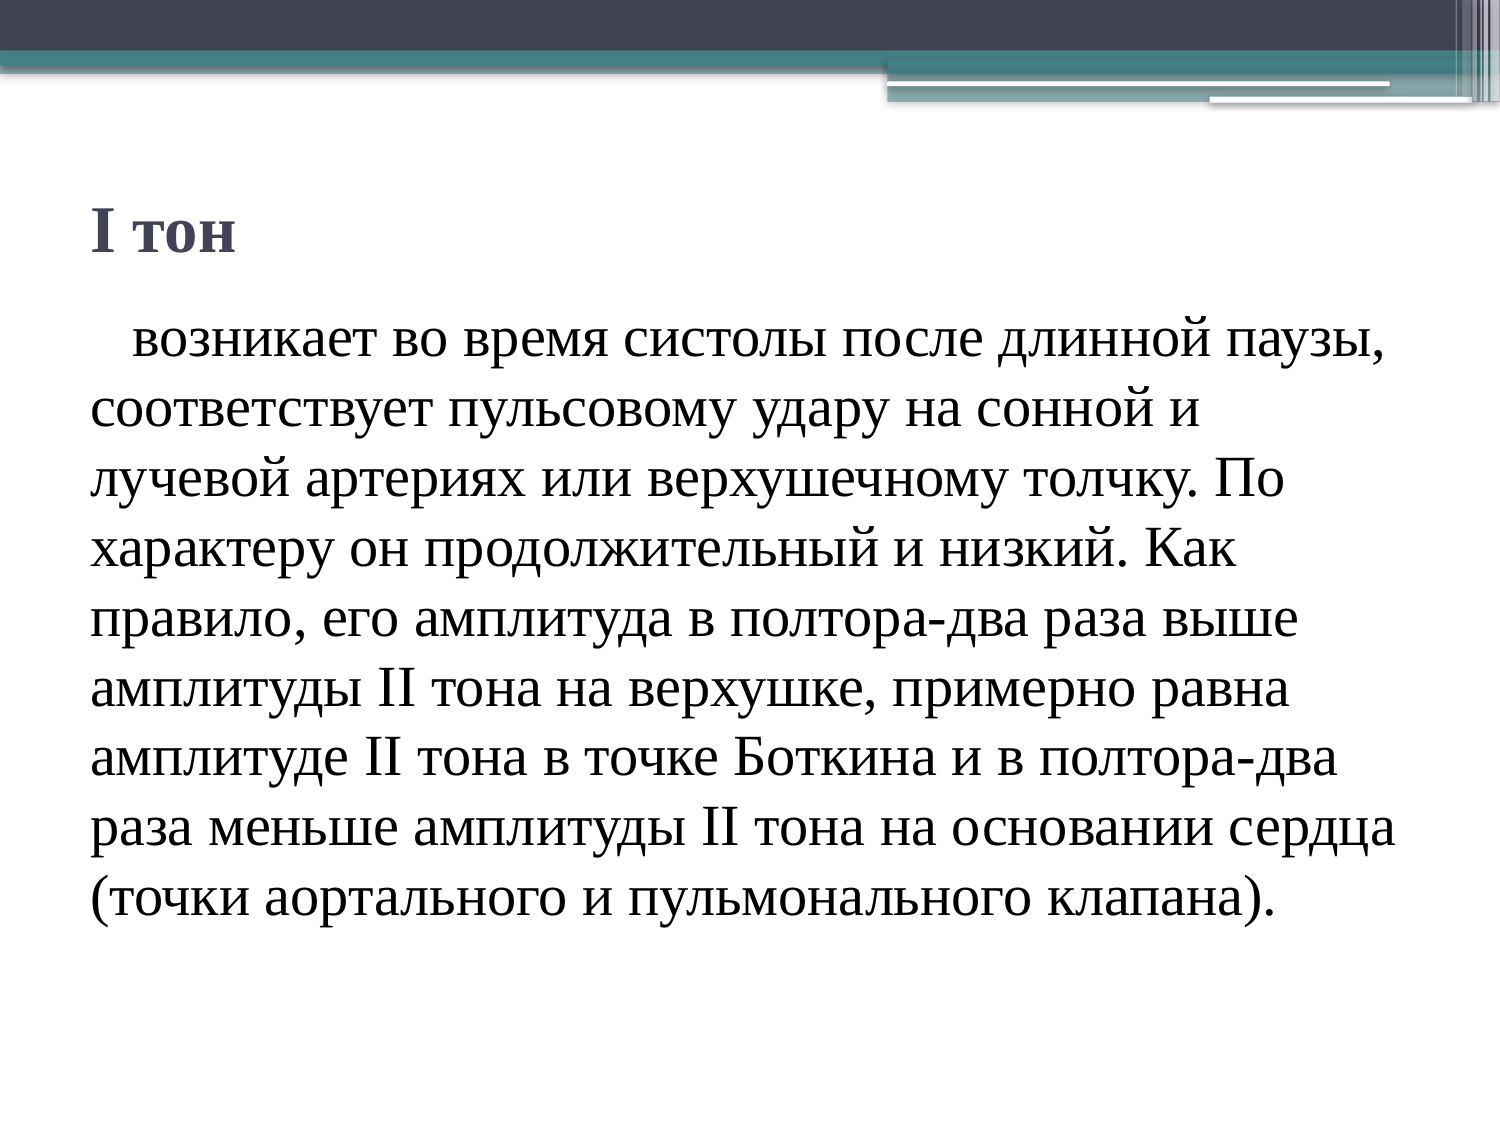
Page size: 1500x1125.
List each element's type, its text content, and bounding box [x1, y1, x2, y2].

title I тон [74, 172, 1426, 280]
list возникает во время систолы после длинной паузы, соответствует пульсовому удару на сонной и лучевой артериях или верхушечному толчку. По характеру он продолжительный и низкий. Как правило, его амплитуда в полтора-два раза выше амплитуды II тона на верхушке, примерно равна амплитуде II тона в точке Боткина и в полтора-два раза меньше амплитуды II тона на основании сердца (точки аортального и пульмонального клапана). [74, 290, 1426, 1079]
